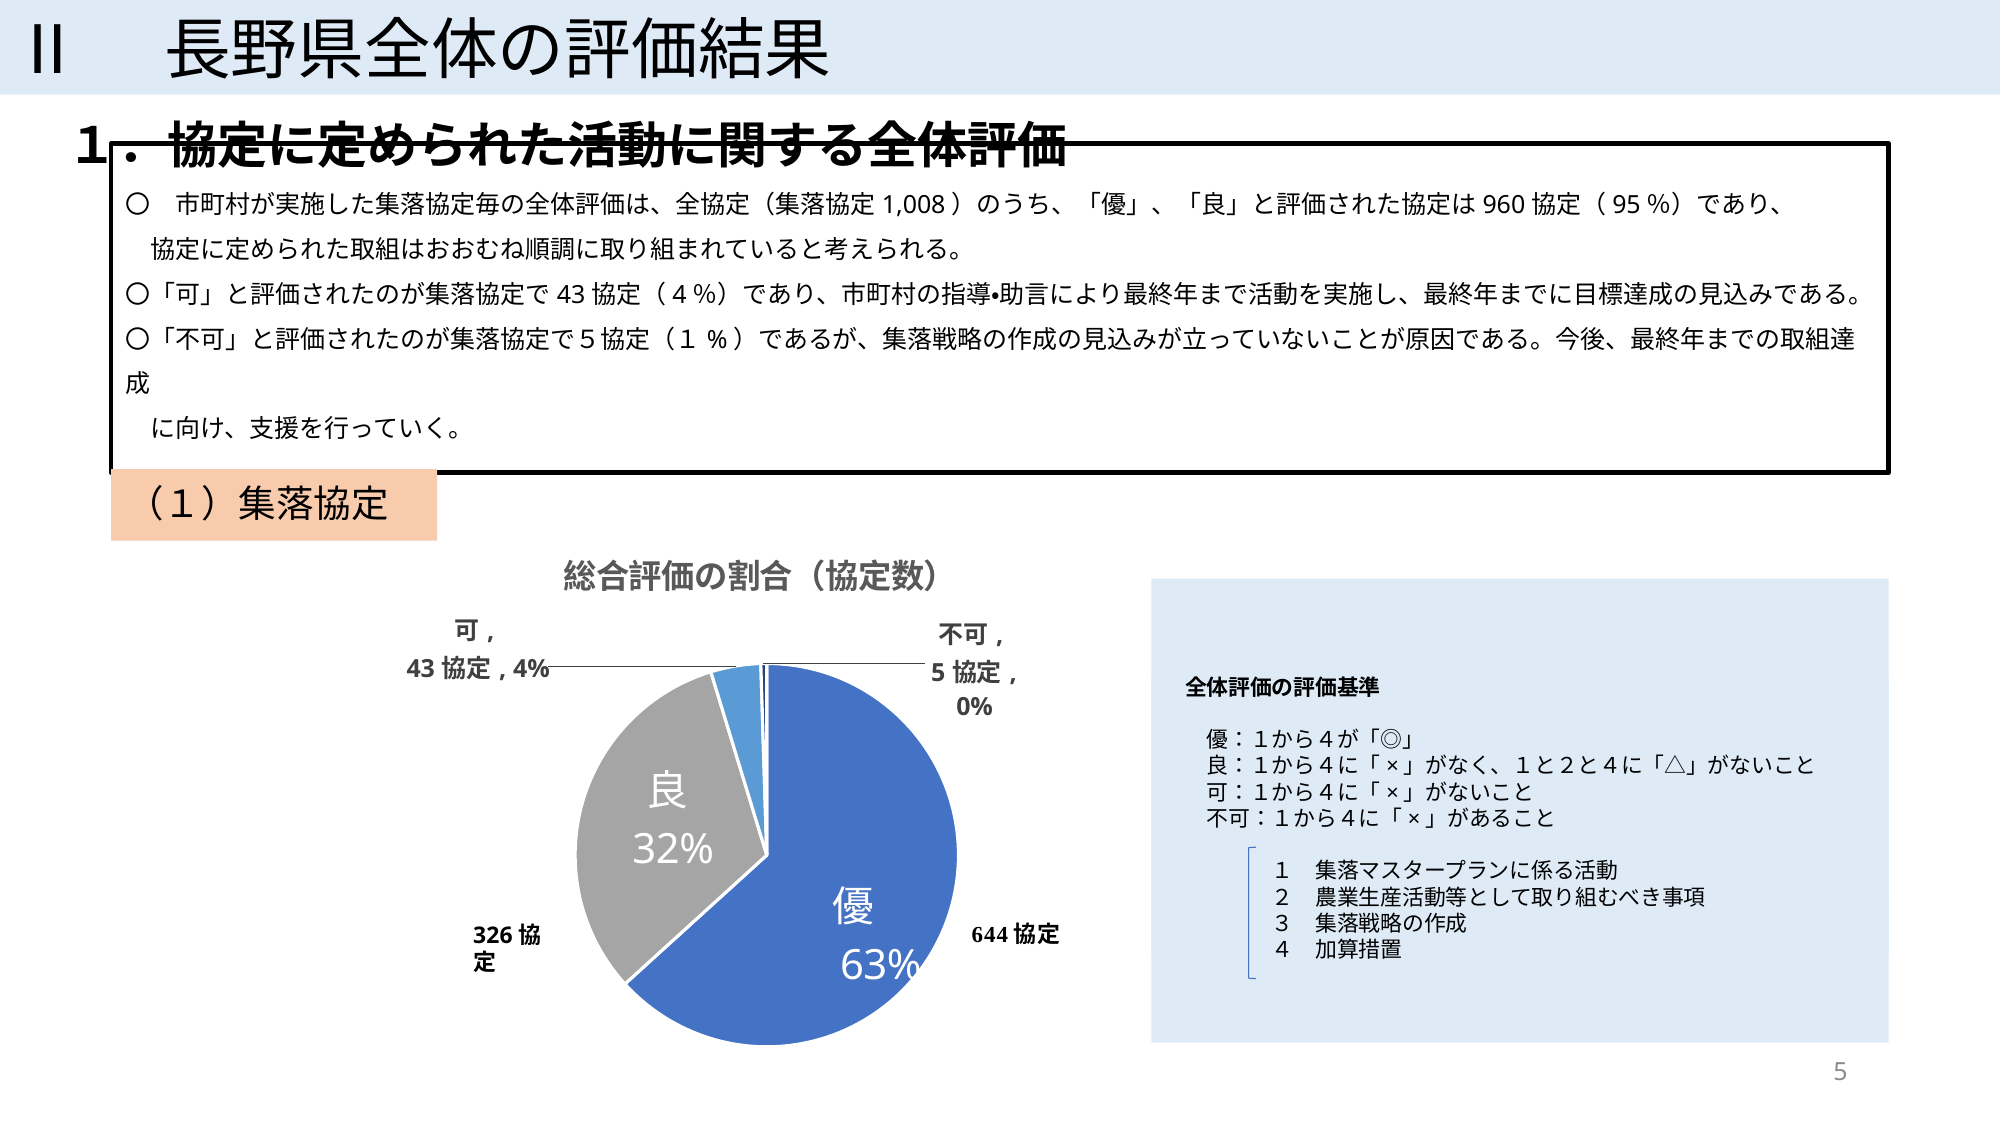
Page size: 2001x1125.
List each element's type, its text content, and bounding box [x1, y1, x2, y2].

chart [400, 540, 1093, 1093]
text_box [1248, 846, 1257, 980]
text_box 全体評価の評価基準 優：１から４が「◎」 良：１から４に「×」がなく、１と２と４に「△」がないこと 可：１から４に「×」がないこと 不可：１から４に「×」があること １ 集落マスタープランに係る活動 ２ 農業生産活動等として取り組むべき事項 ３ 集落戦略の作成 ４ 加算措置 [1150, 619, 1890, 1016]
slide_number 5 [1412, 1042, 1863, 1103]
title １．協定に定められた活動に関する全体評価 [52, 111, 1948, 184]
text_box Ⅱ 長野県全体の評価結果 [0, 0, 2000, 95]
text_box [1151, 578, 1889, 671]
text_box （１）集落協定 [111, 469, 438, 541]
text_box [1151, 965, 1889, 1043]
text_box 〇 市町村が実施した集落協定毎の全体評価は、全協定（集落協定1,008）のうち、「優」、「良」と評価された協定は960協定（95％）であり、 協定に定められた取組はおおむね順調に取り組まれていると考えられる。 〇「可」と評価されたのが集落協定で43協定（4％）であり、市町村の指導・助言により最終年まで活動を実施し、最終年までに目標達成の見込みである。 〇「不可」と評価されたのが集落協定で５協定（１%）であるが、集落戦略の作成の見込みが立っていないことが原因である。今後、最終年までの取組達成 に向け、支援を行っていく。 [111, 143, 1889, 473]
